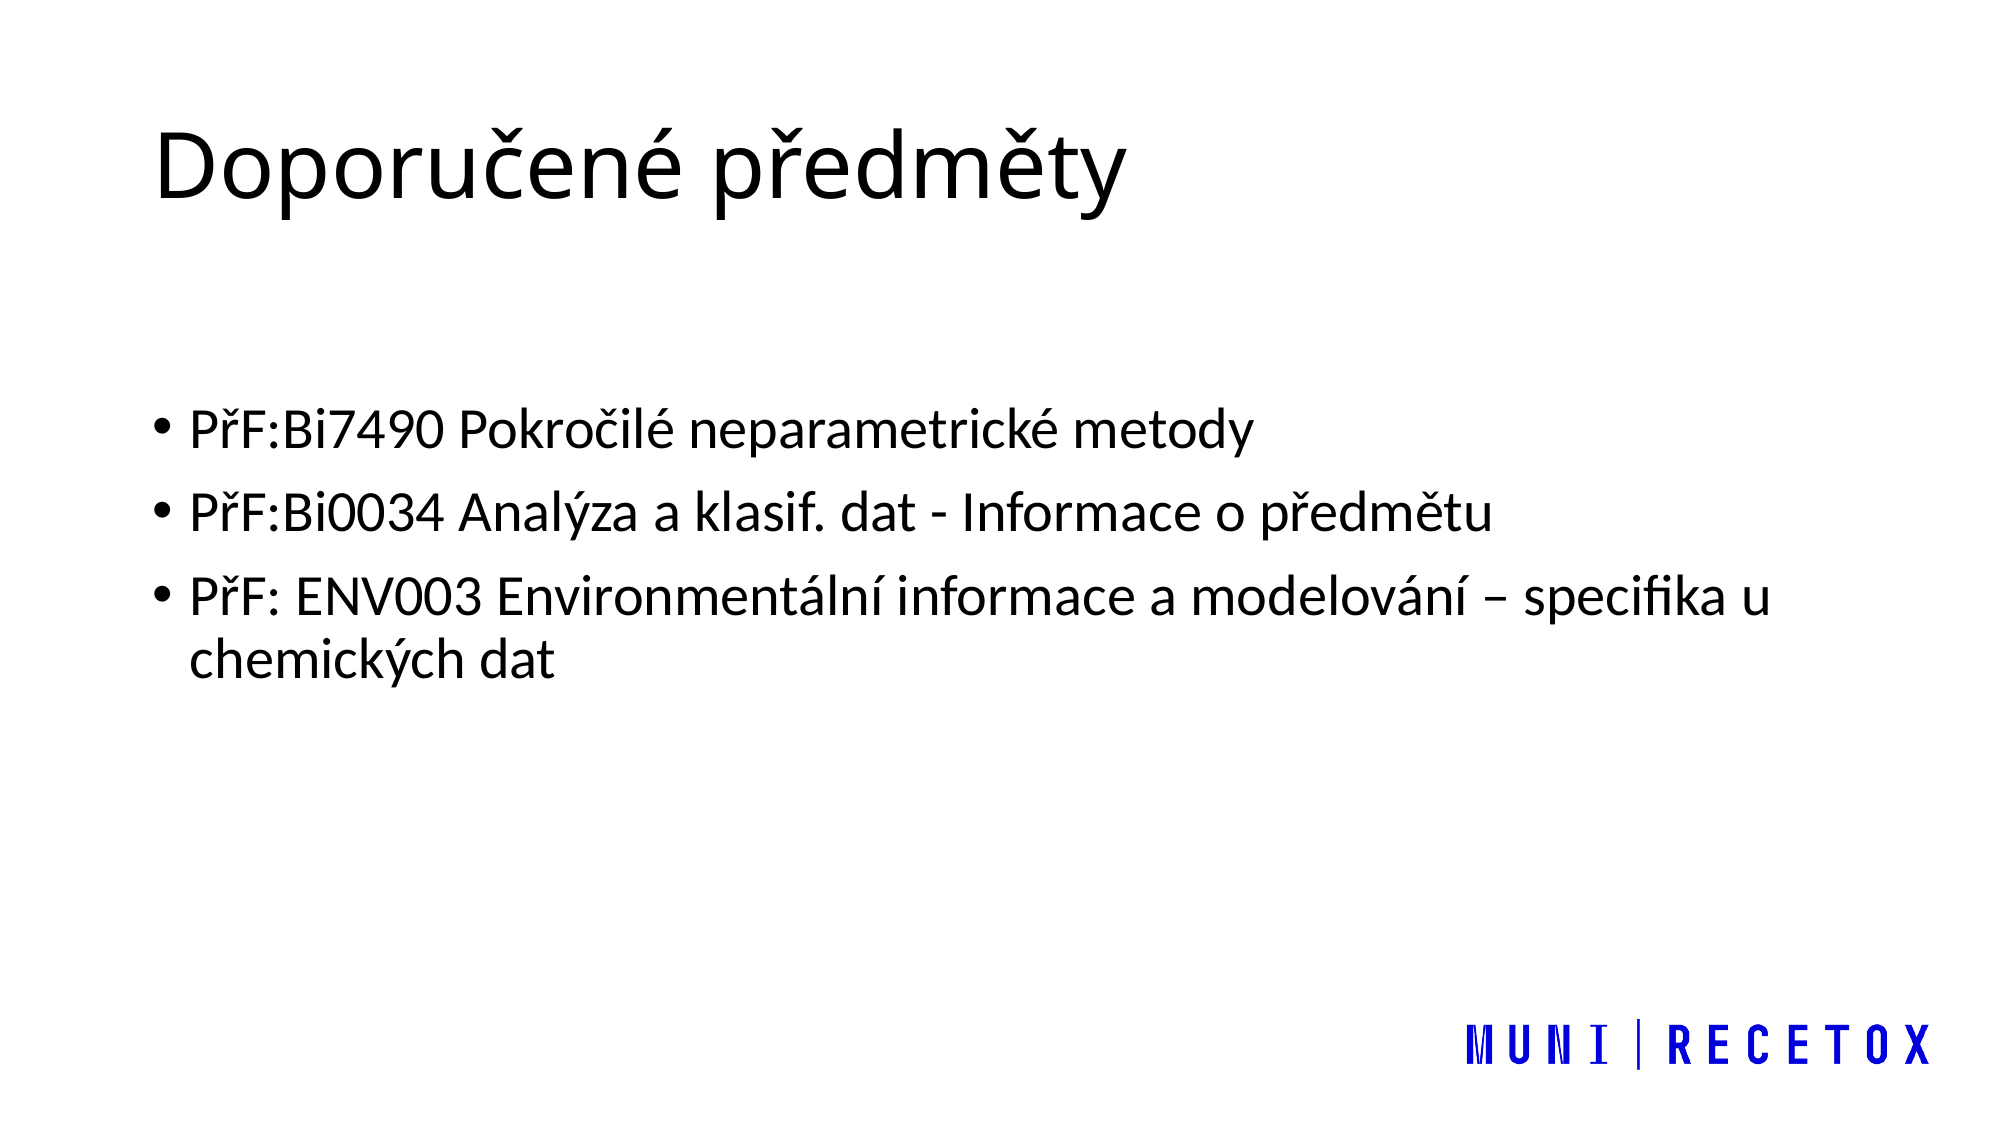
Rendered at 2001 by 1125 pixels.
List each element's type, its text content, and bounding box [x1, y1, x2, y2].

list PřF:Bi7490 Pokročilé neparametrické metody PřF:Bi0034 Analýza a klasif. dat - Informace o předmětu PřF: ENV003 Environmentální informace a modelování – specifika u chemických dat [137, 299, 1863, 1014]
picture [1421, 983, 1961, 1102]
title Doporučené předměty [137, 59, 1863, 278]
